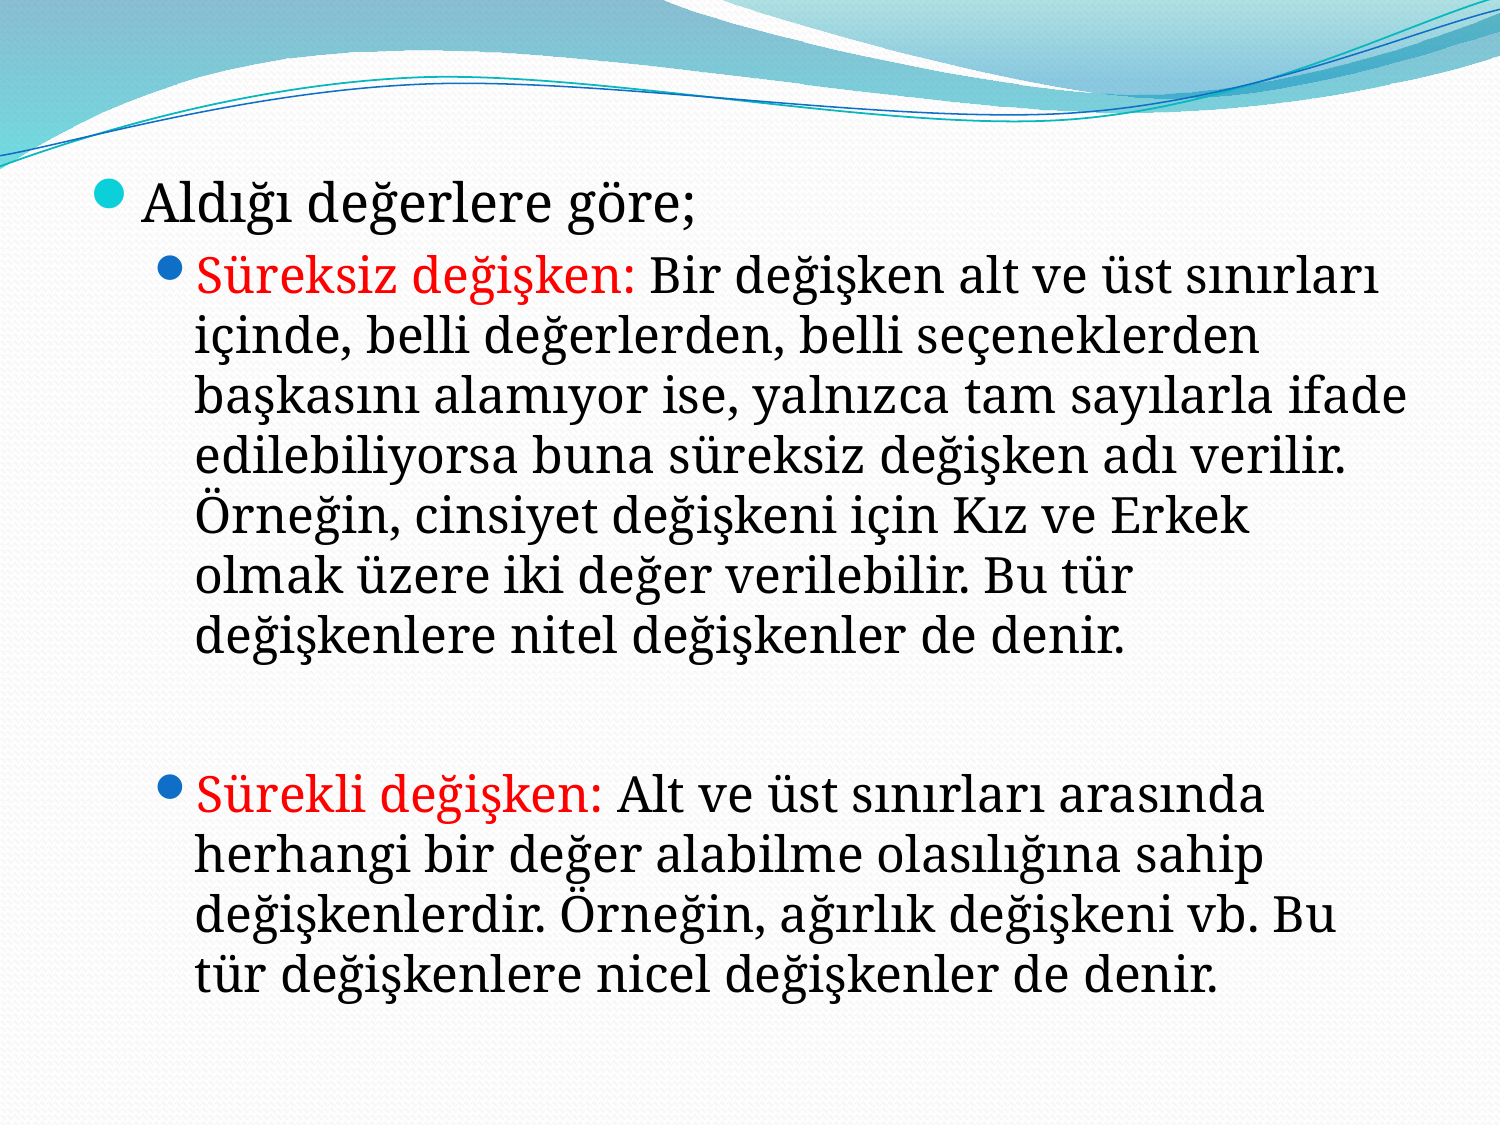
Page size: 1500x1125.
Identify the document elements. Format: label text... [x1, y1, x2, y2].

list Aldığı değerlere göre; Süreksiz değişken: Bir değişken alt ve üst sınırları içinde, belli değerlerden, belli seçeneklerden başkasını alamıyor ise, yalnızca tam sayılarla ifade edilebiliyorsa buna süreksiz değişken adı verilir. Örneğin, cinsiyet değişkeni için Kız ve Erkek olmak üzere iki değer verilebilir. Bu tür değişkenlere nitel değişkenler de denir. Sürekli değişken: Alt ve üst sınırları arasında herhangi bir değer alabilme olasılığına sahip değişkenlerdir. Örneğin, ağırlık değişkeni vb. Bu tür değişkenlere nicel değişkenler de denir. [75, 160, 1425, 1038]
